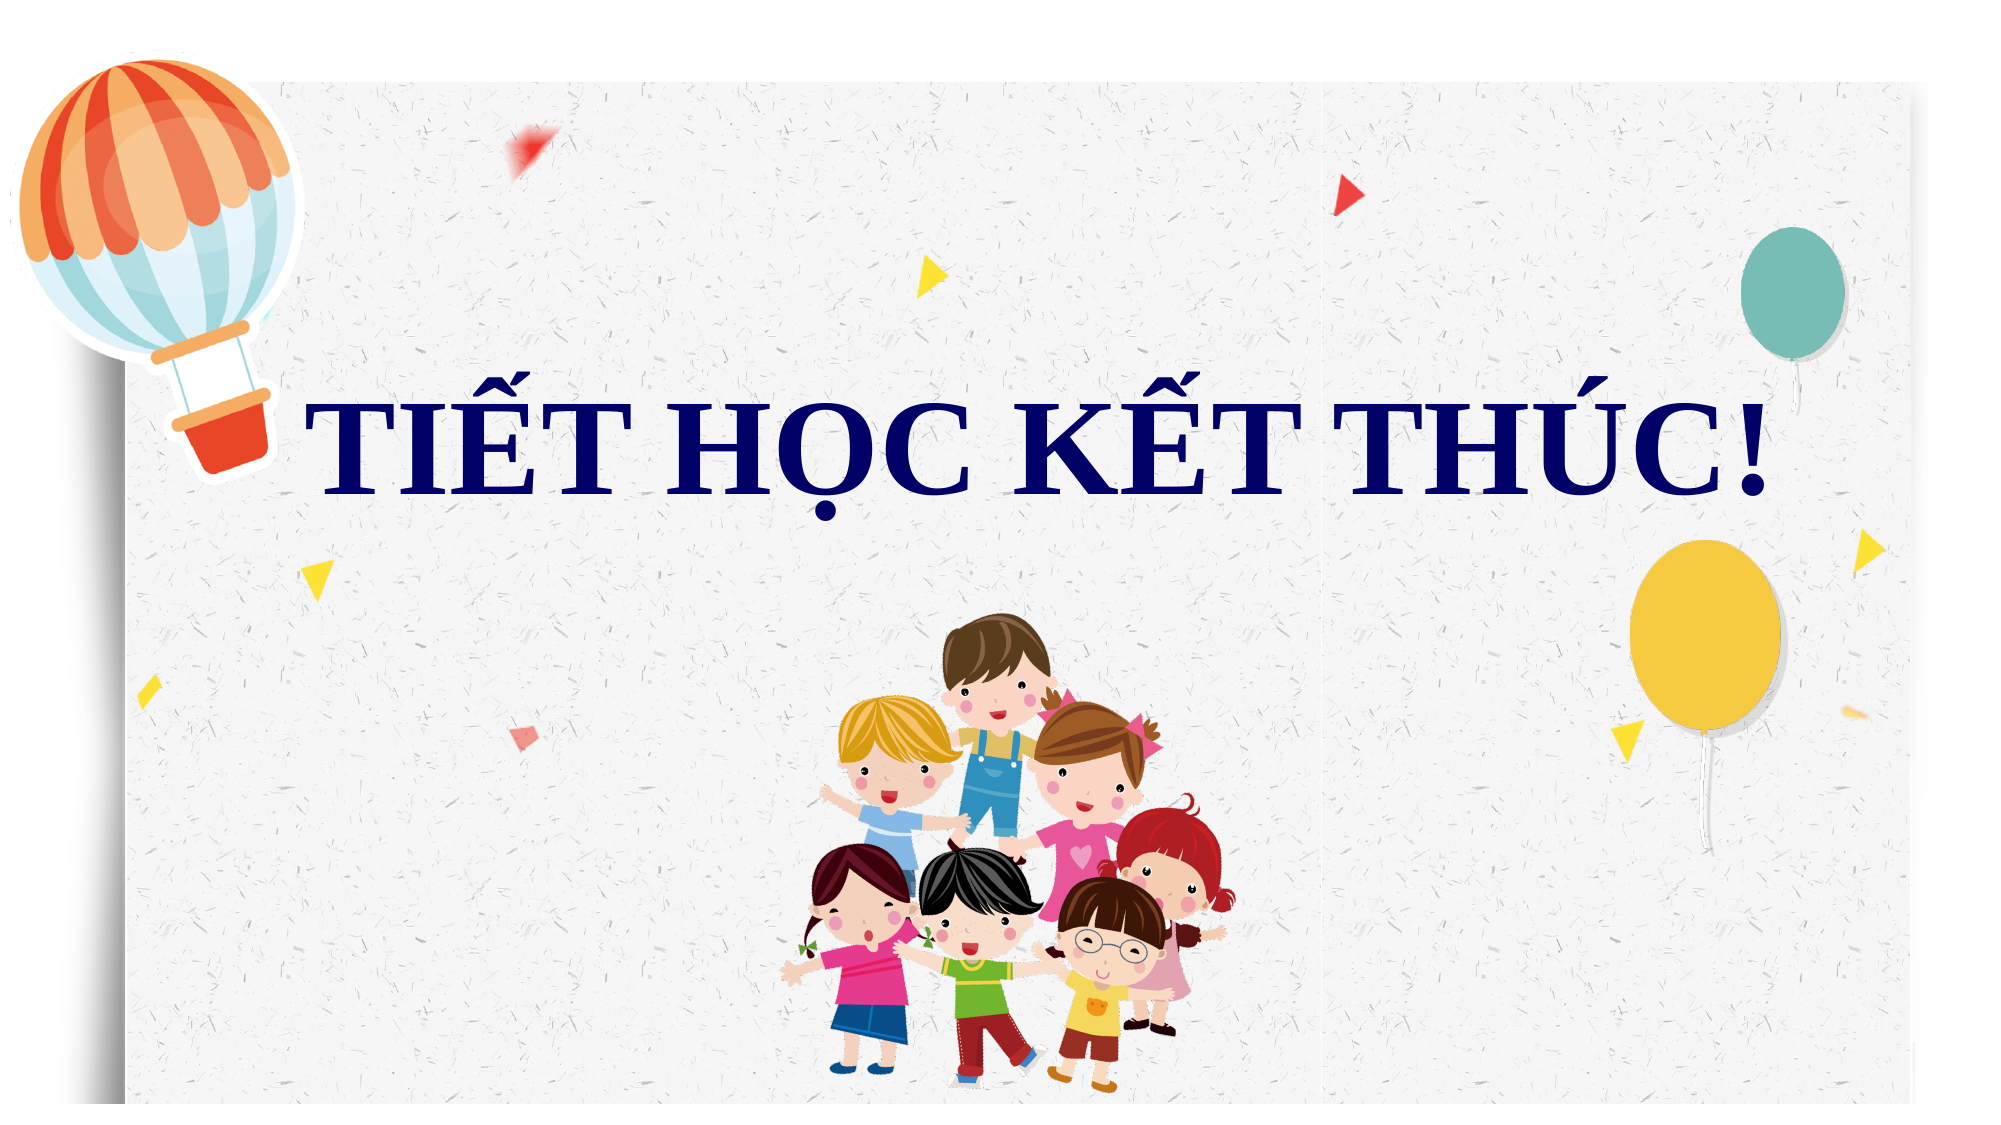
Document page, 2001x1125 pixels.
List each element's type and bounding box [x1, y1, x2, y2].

text_box [0, 18, 1954, 1125]
